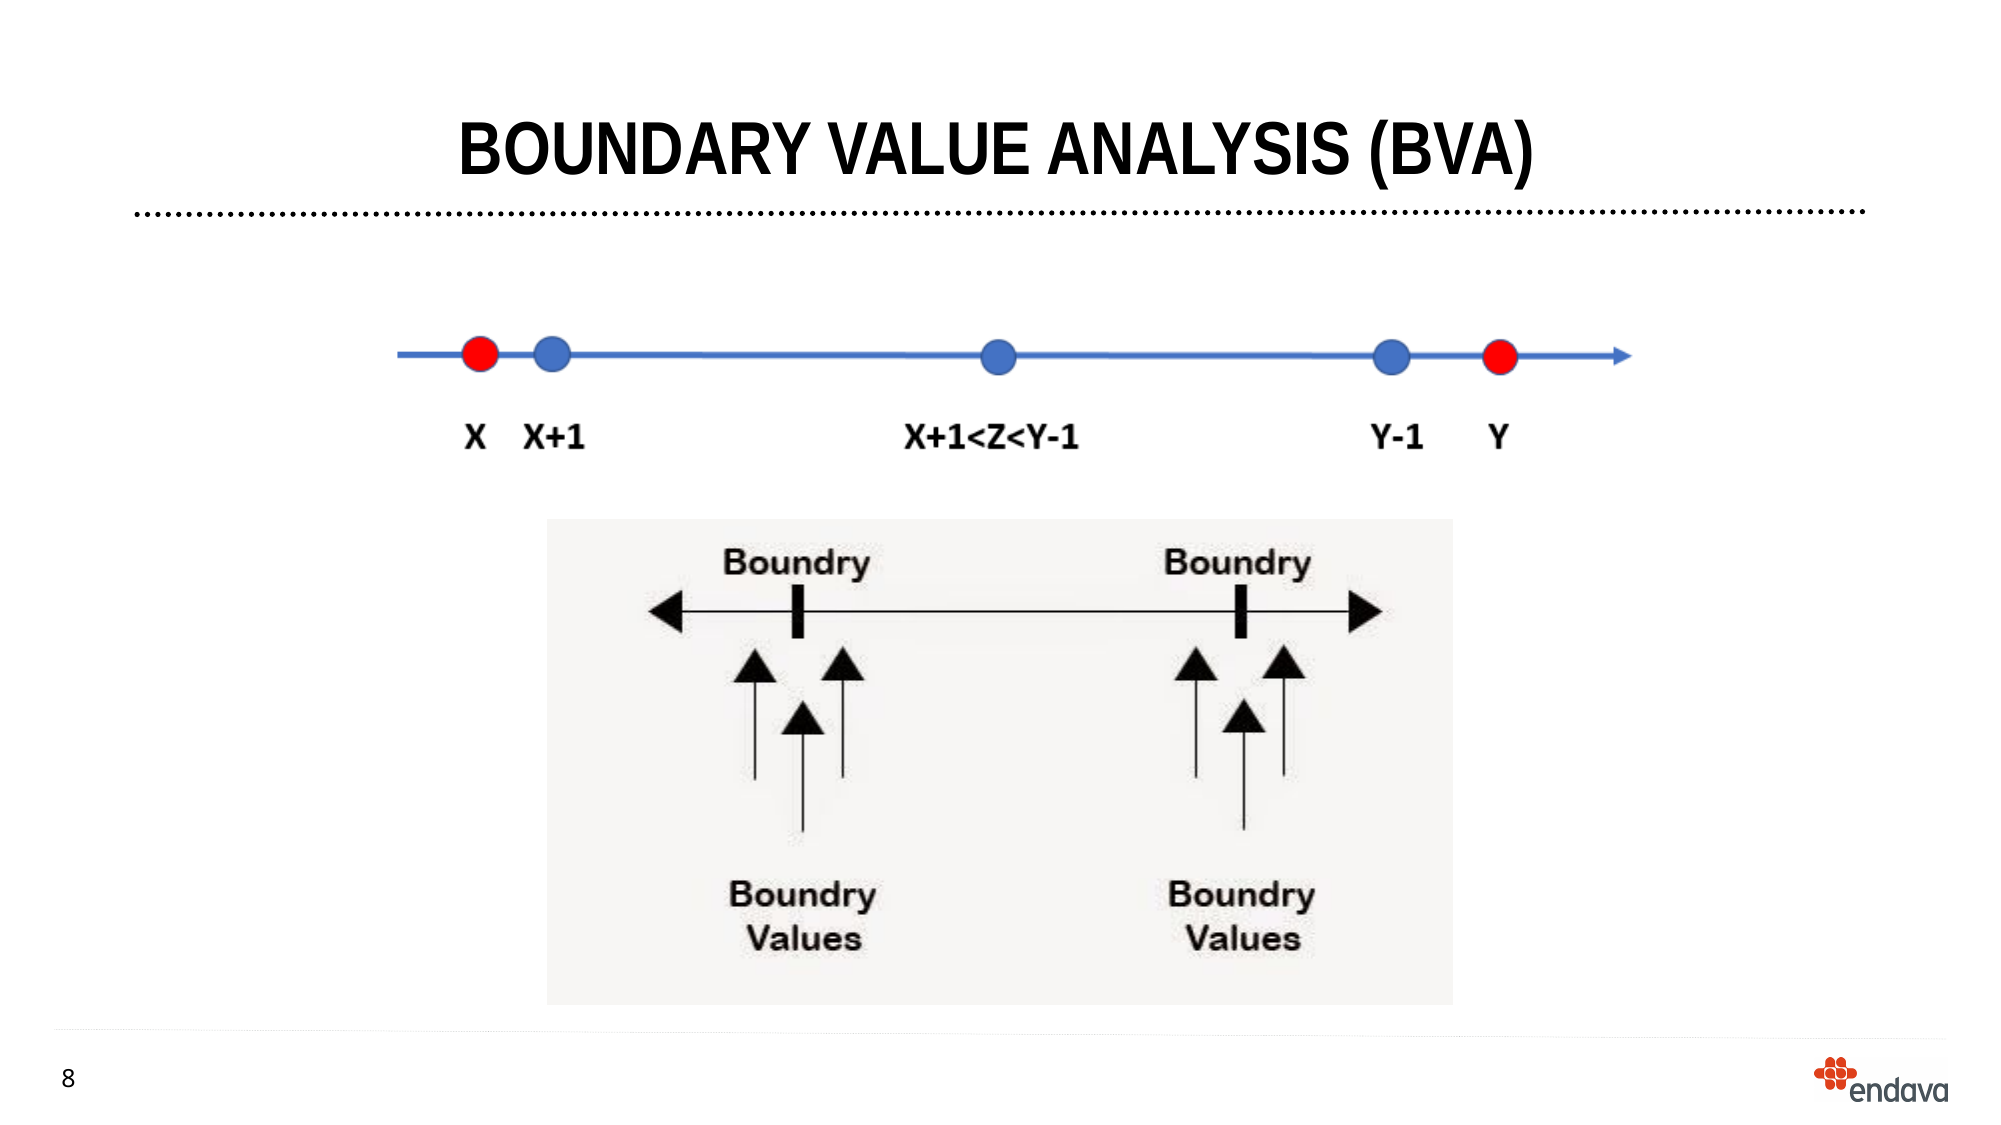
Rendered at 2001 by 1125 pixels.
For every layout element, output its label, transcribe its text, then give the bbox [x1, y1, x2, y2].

picture [368, 294, 1642, 479]
title Boundary Value Analysis (BVA) [198, 26, 1812, 195]
picture [547, 519, 1453, 1005]
picture [1814, 1057, 1948, 1102]
